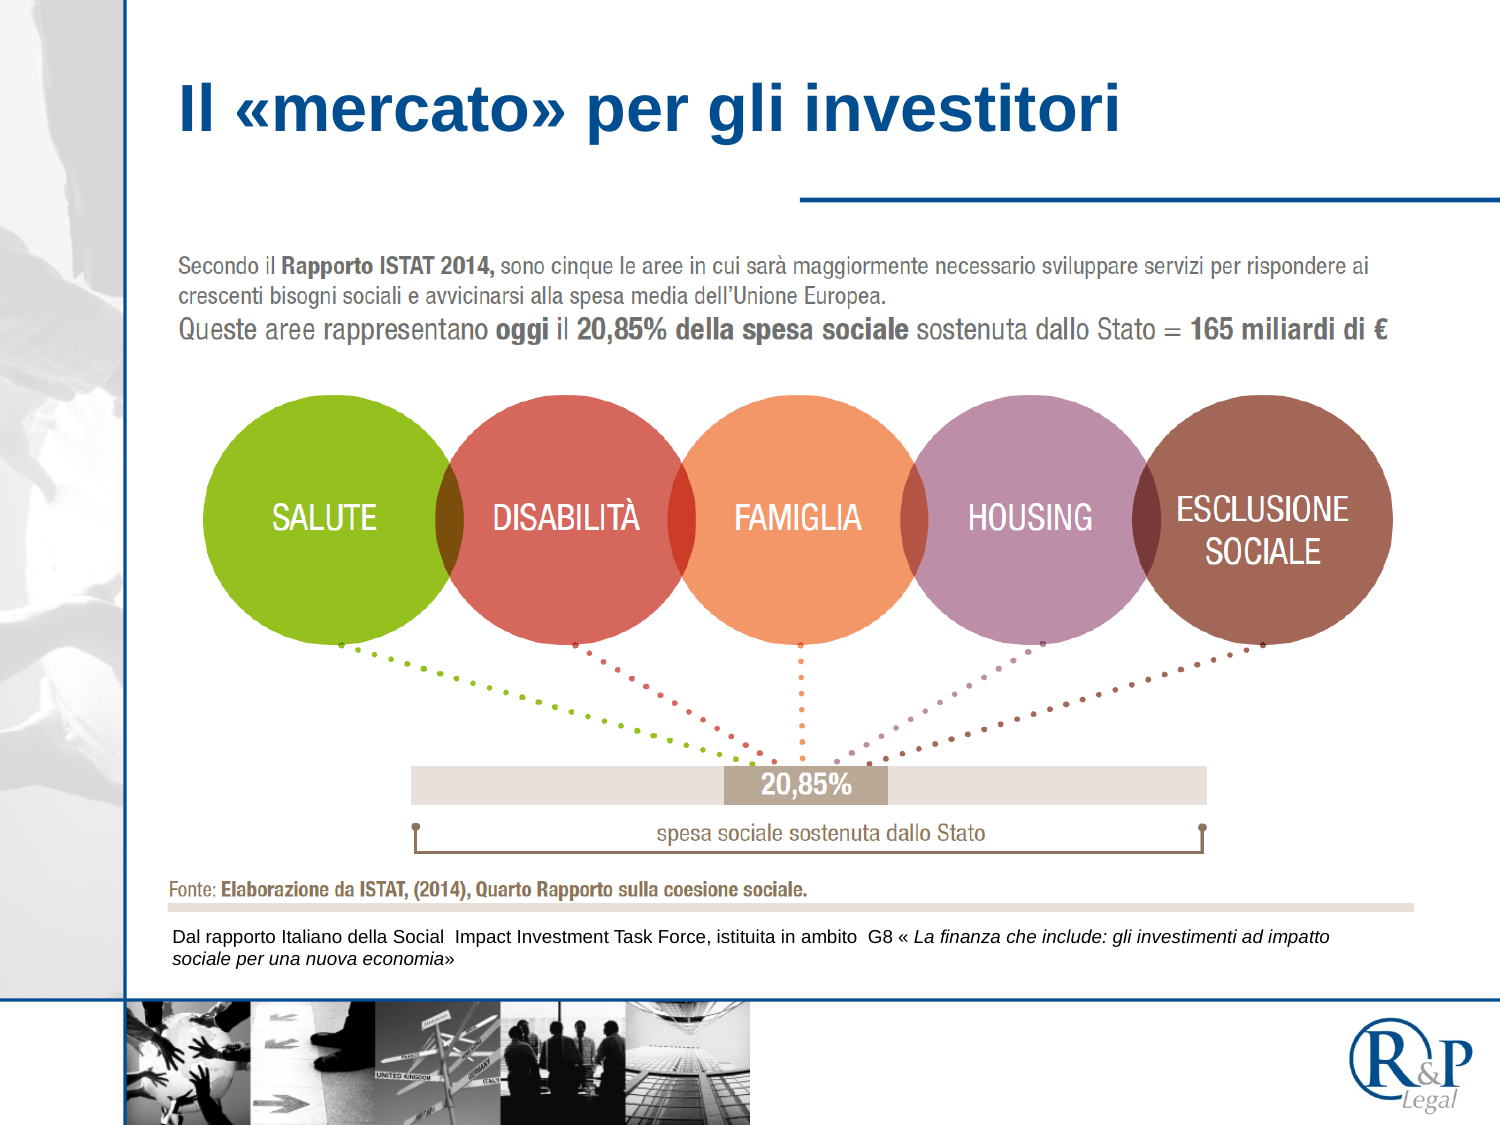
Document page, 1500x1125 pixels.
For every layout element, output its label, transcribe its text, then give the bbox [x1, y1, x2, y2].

picture [0, 1002, 123, 1125]
title Il «mercato» per gli investitori [163, 54, 1451, 155]
picture [127, 1002, 750, 1125]
picture [0, 0, 123, 998]
text_box Dal rapporto Italiano della Social Impact Investment Task Force, istituita in ambito G8 « La finanza che include: gli investimenti ad impatto sociale per una nuova economia» [157, 925, 1386, 977]
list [142, 231, 1500, 918]
picture [1347, 1016, 1474, 1115]
